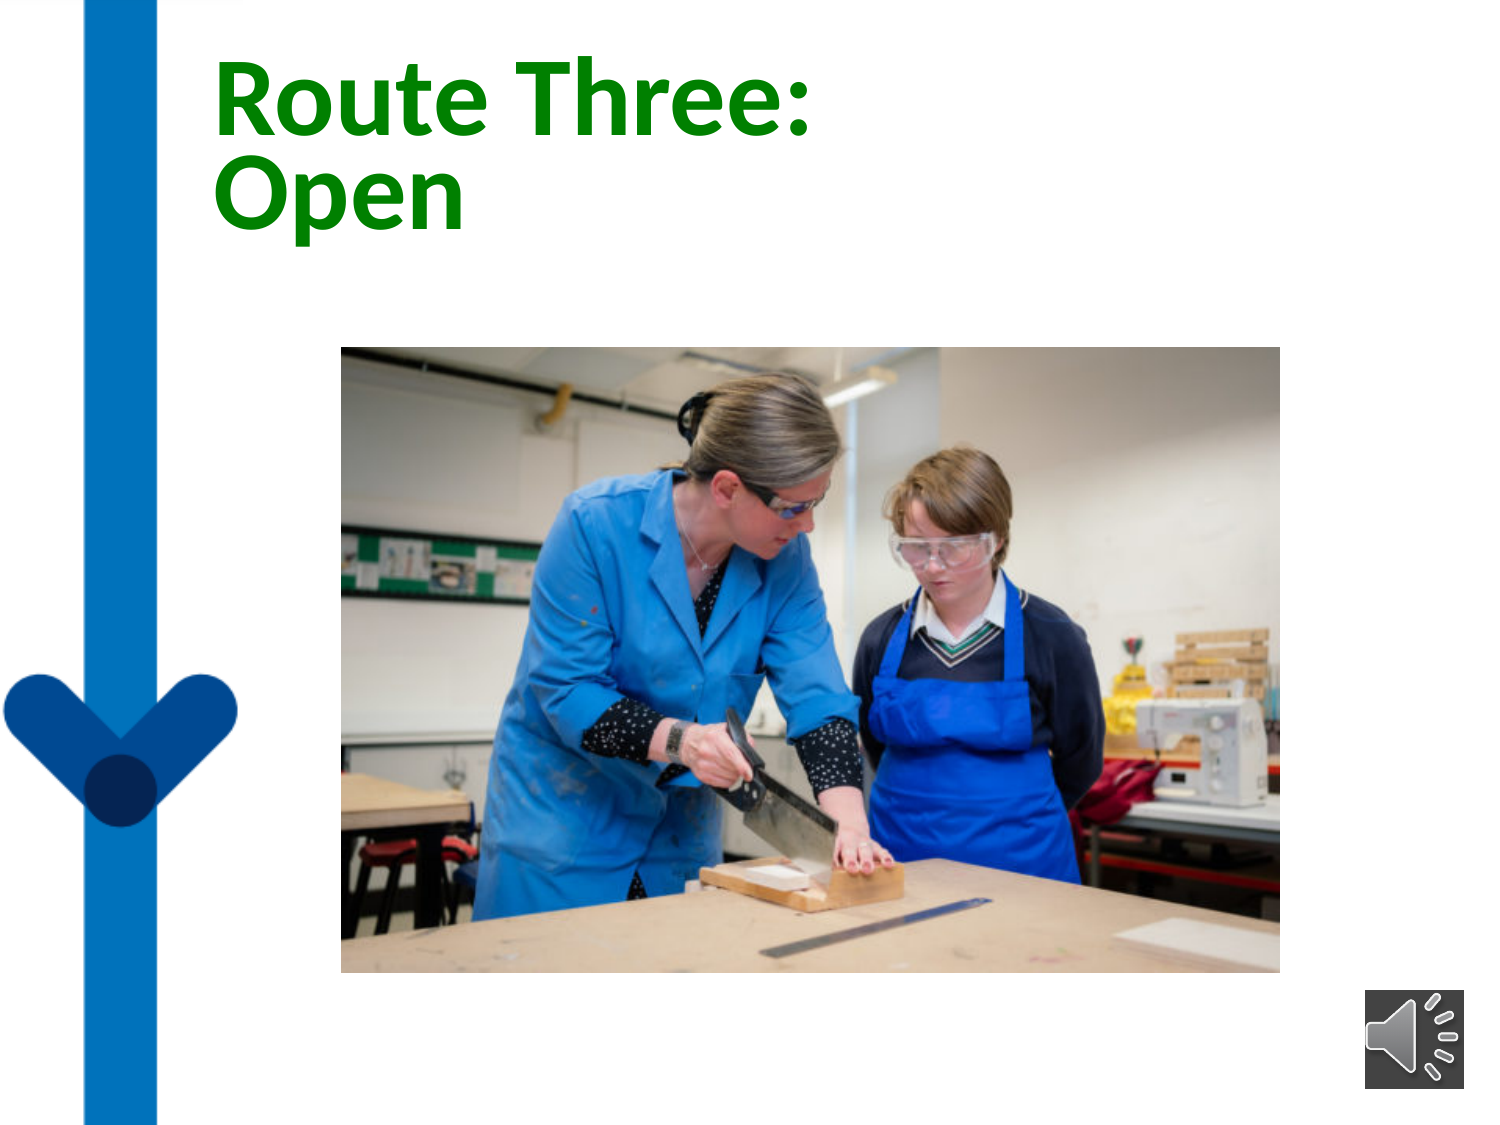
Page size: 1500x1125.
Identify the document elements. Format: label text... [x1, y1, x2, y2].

text_box Route Three: Open [243, 52, 1500, 256]
picture [1364, 989, 1465, 1090]
picture [341, 347, 1280, 973]
picture [0, 0, 243, 1125]
